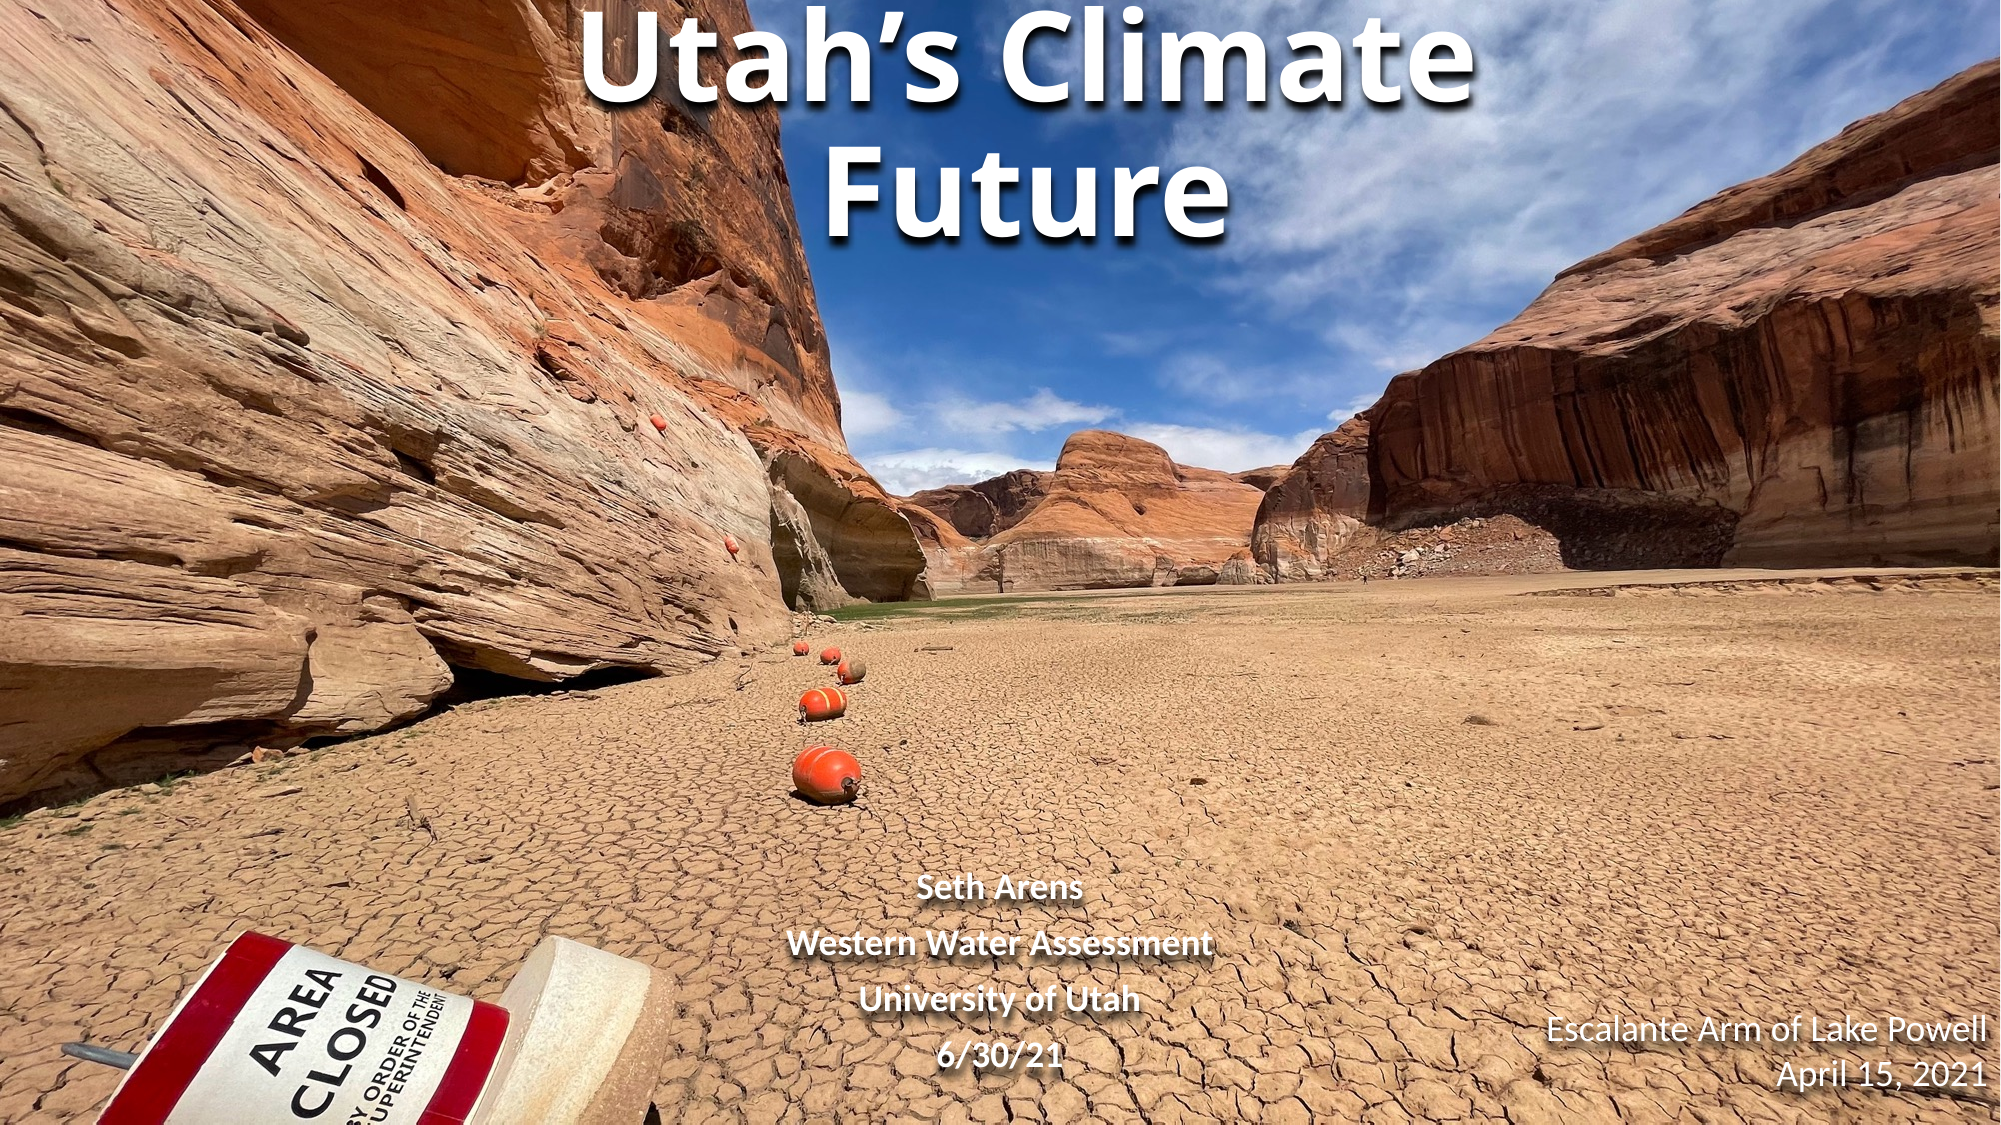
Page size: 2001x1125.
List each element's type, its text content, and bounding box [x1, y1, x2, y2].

subtitle Seth Arens Western Water Assessment University of Utah 6/30/21 [726, 859, 1274, 1084]
text_box Escalante Arm of Lake Powell April 15, 2021 [1531, 996, 2000, 1102]
picture [0, 0, 2001, 1125]
title Utah’s Climate Future [376, 112, 1677, 271]
